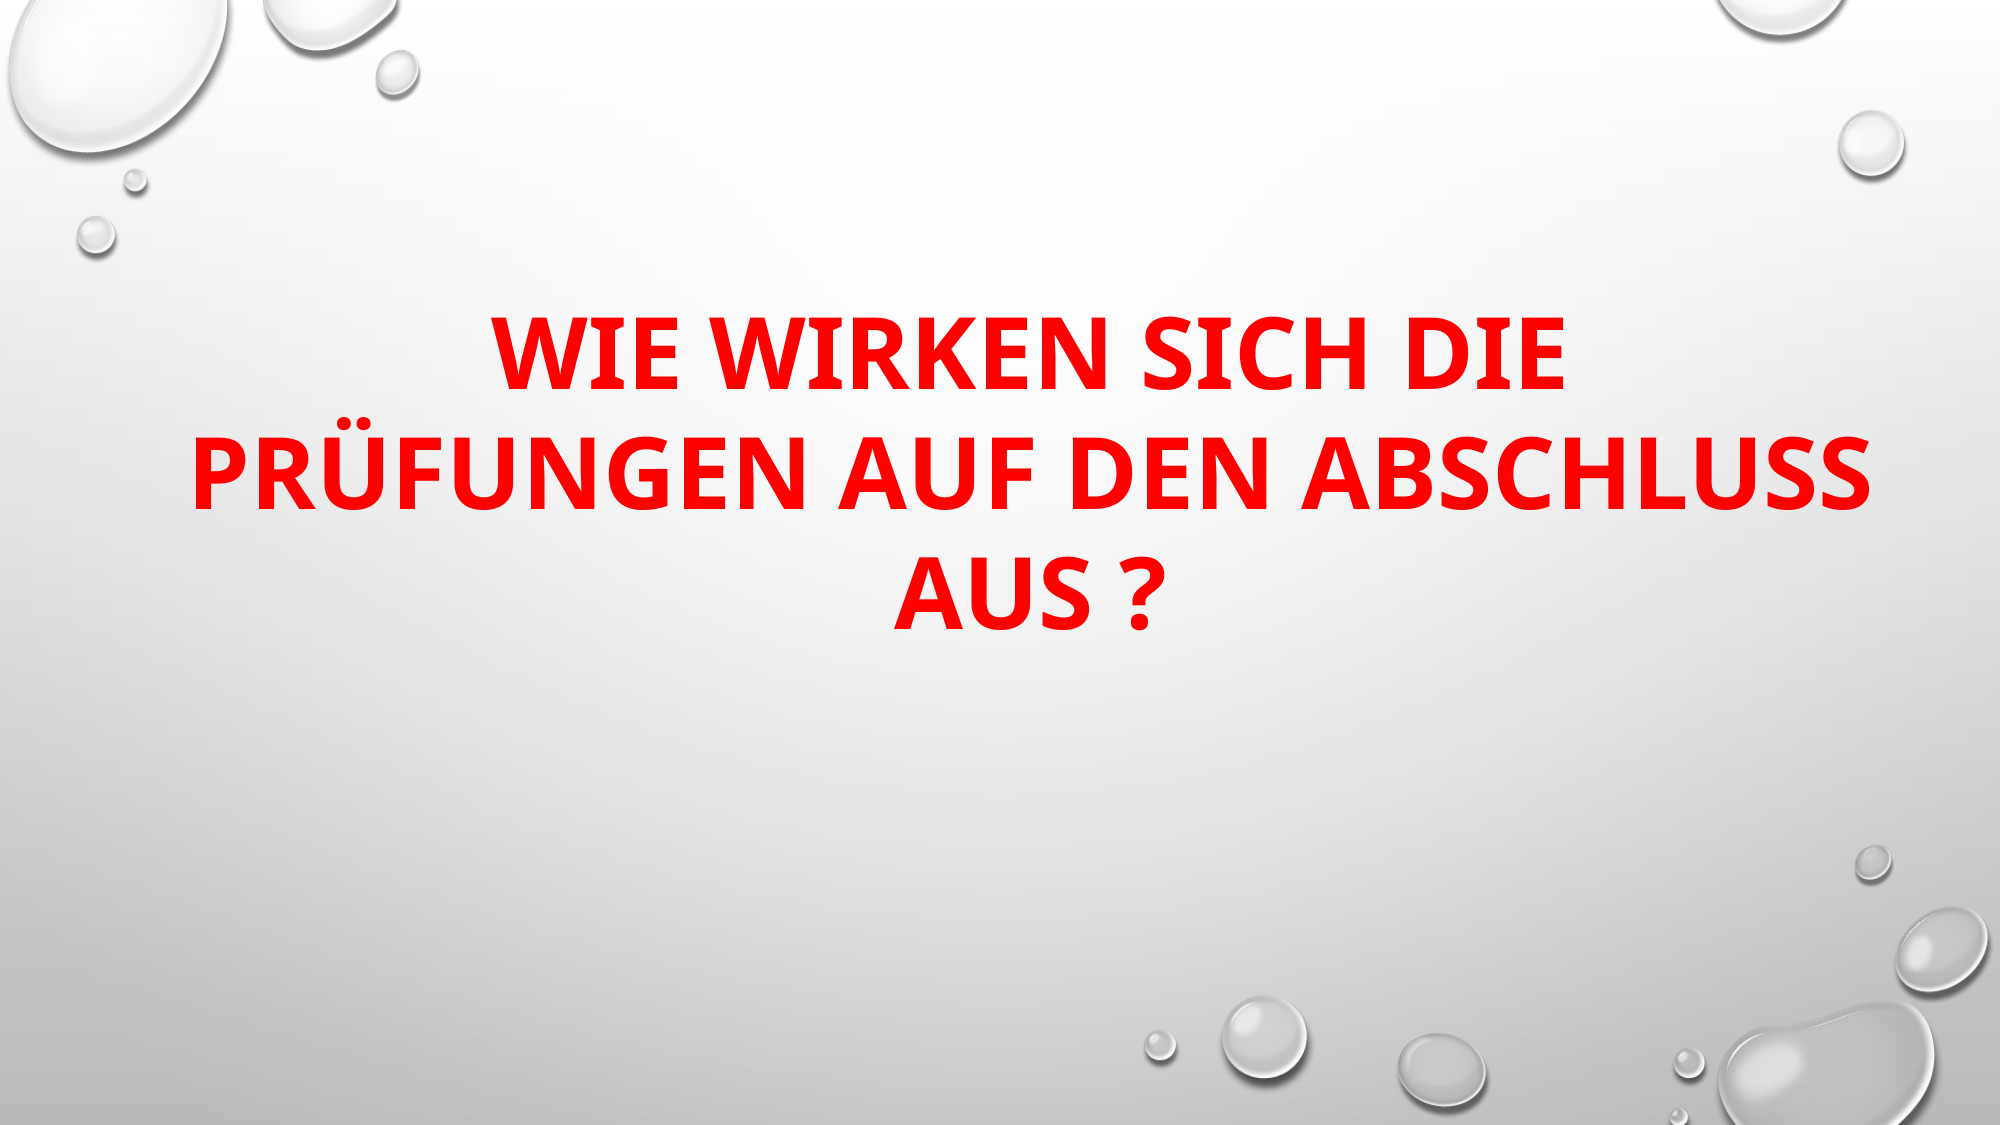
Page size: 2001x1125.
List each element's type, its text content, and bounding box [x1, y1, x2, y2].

text_box Wie wirken sich die Prüfungen auf den Abschluss aus ? [158, 282, 1904, 657]
picture [0, 0, 2000, 1125]
